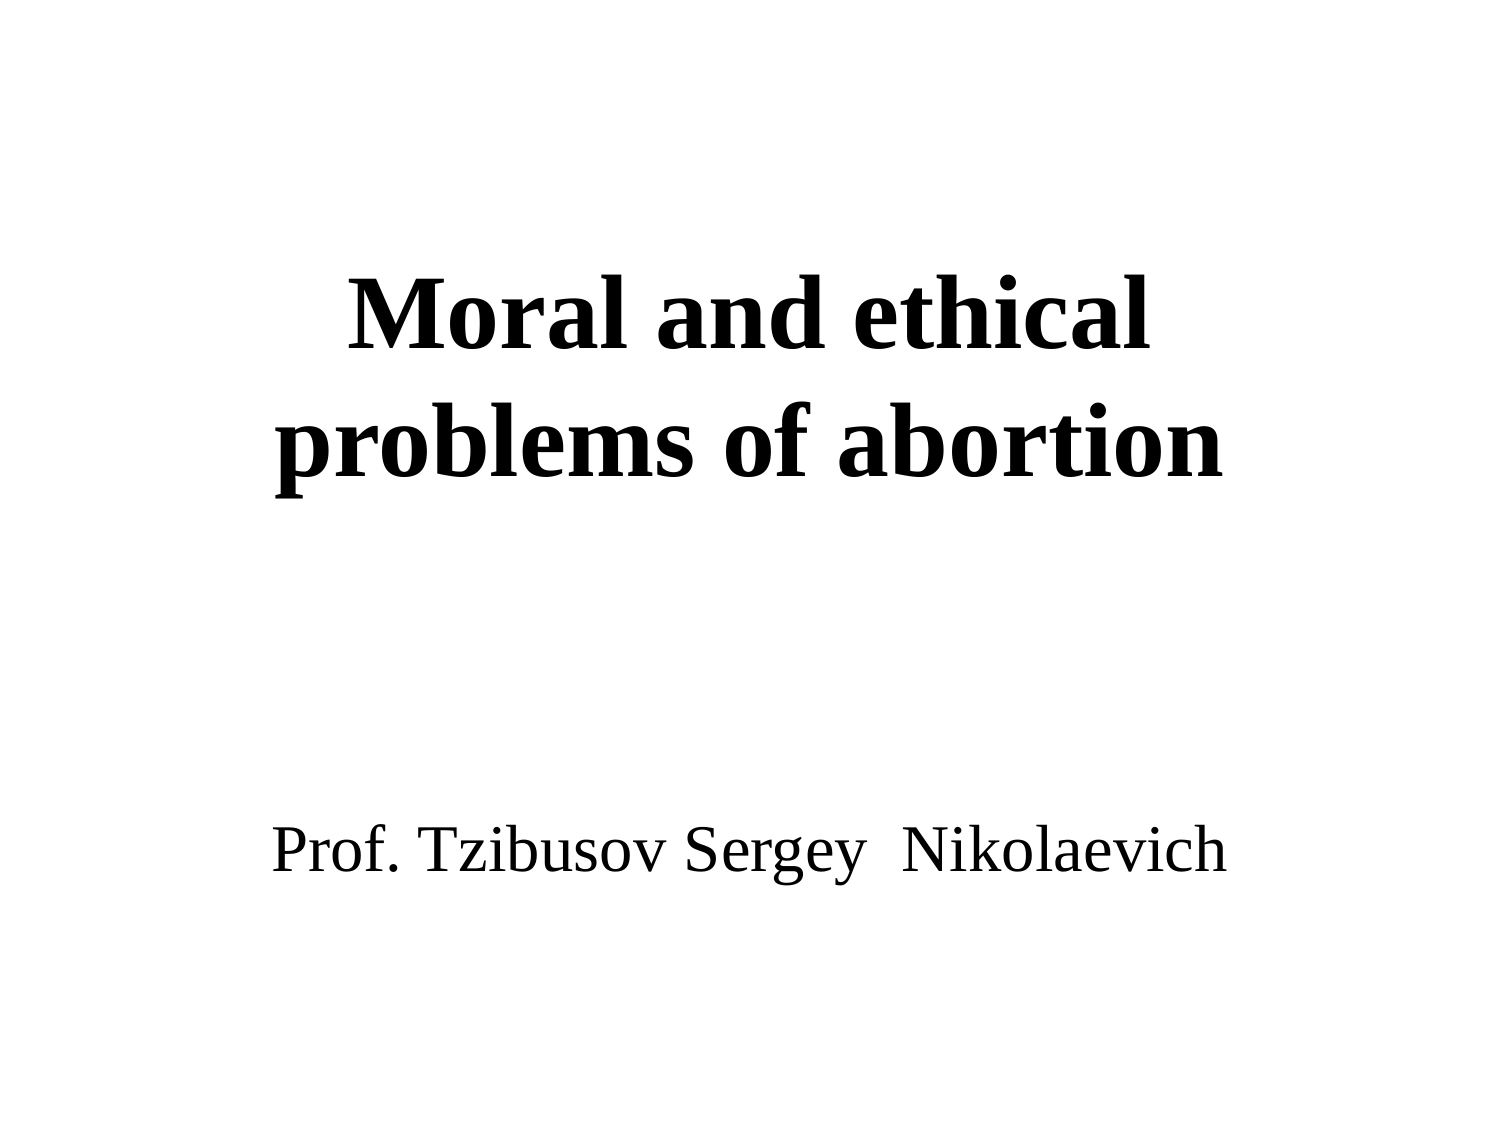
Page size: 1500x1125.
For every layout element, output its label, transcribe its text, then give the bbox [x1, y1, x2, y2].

subtitle Prof. Tzibusov Sergey Nikolaevich [225, 796, 1275, 925]
title Moral and ethical problems of abortion [112, 234, 1388, 591]
